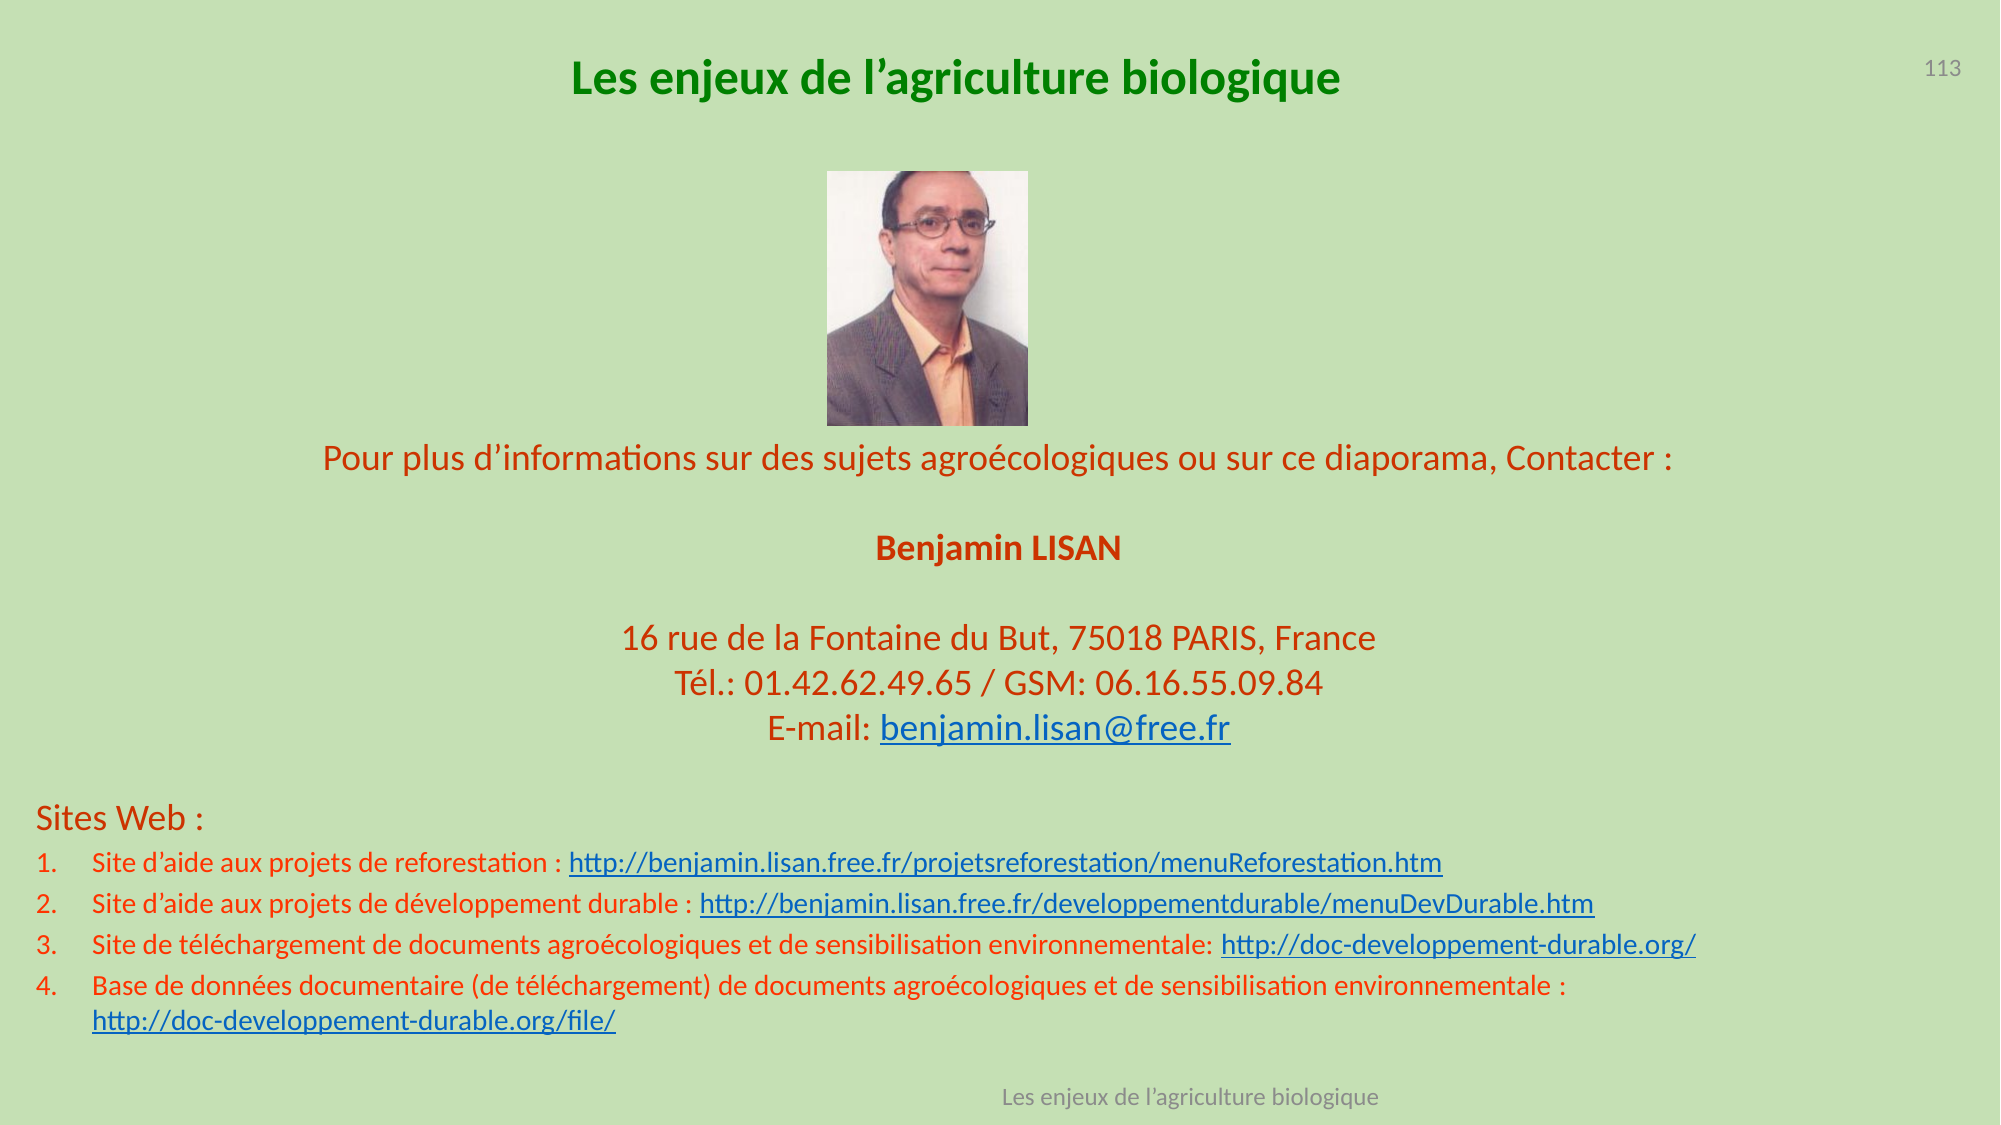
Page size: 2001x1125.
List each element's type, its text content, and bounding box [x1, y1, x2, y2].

slide_number 113 [1891, 37, 1977, 95]
footer Les enjeux de l’agriculture biologique [984, 1065, 1398, 1125]
text_box Pour plus d’informations sur des sujets agroécologiques ou sur ce diaporama, Contacter : Benjamin LISAN 16 rue de la Fontaine du But, 75018 PARIS, France Tél.: 01.42.62.49.65 / GSM: 06.16.55.09.84 E-mail: benjamin.lisan@free.fr Sites Web : Site d’aide aux projets de reforestation : http://benjamin.lisan.free.fr/projetsreforestation/menuReforestation.htm Site d’aide aux projets de développement durable : http://benjamin.lisan.free.fr/developpementdurable/menuDevDurable.htm Site de téléchargement de documents agroécologiques et de sensibilisation environnementale: http://doc-developpement-durable.org/ Base de données documentaire (de téléchargement) de documents agroécologiques et de sensibilisation environnementale : http://doc-developpement-durable.org/file/ [21, 425, 1977, 1044]
text_box Les enjeux de l’agriculture biologique [487, 37, 1426, 112]
picture [827, 171, 1028, 426]
